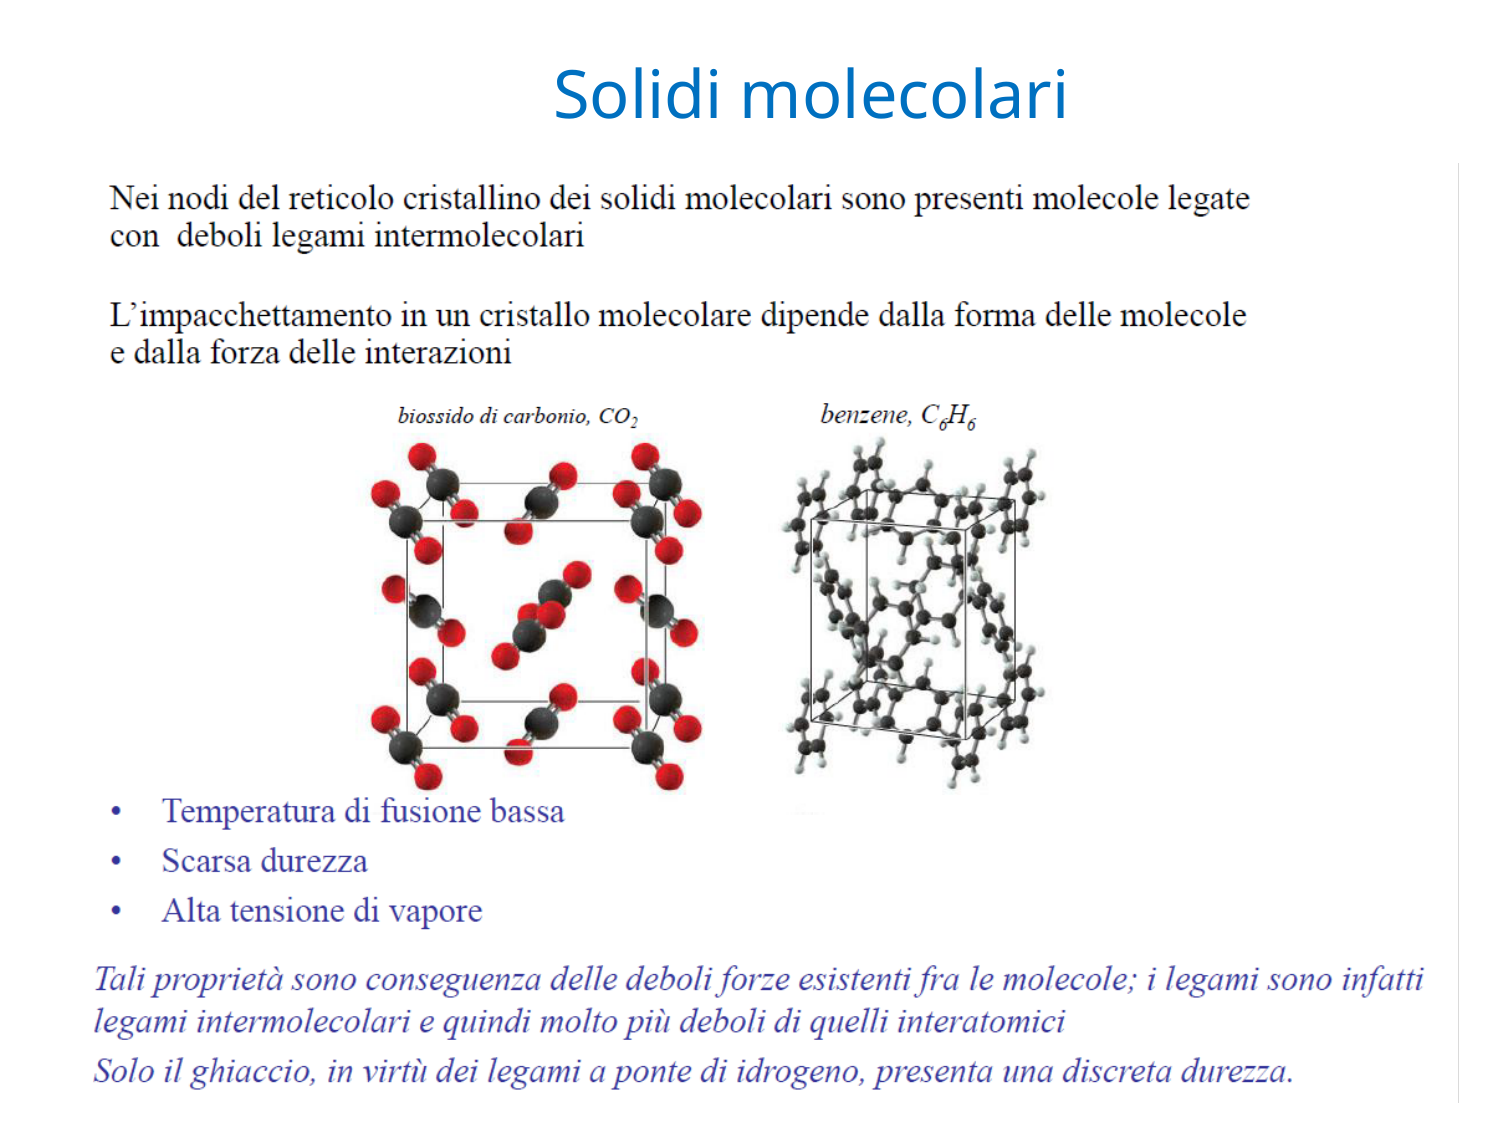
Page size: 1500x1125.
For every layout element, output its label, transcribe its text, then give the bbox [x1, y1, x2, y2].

title Solidi molecolari [538, 30, 1411, 163]
picture [83, 163, 1459, 1104]
